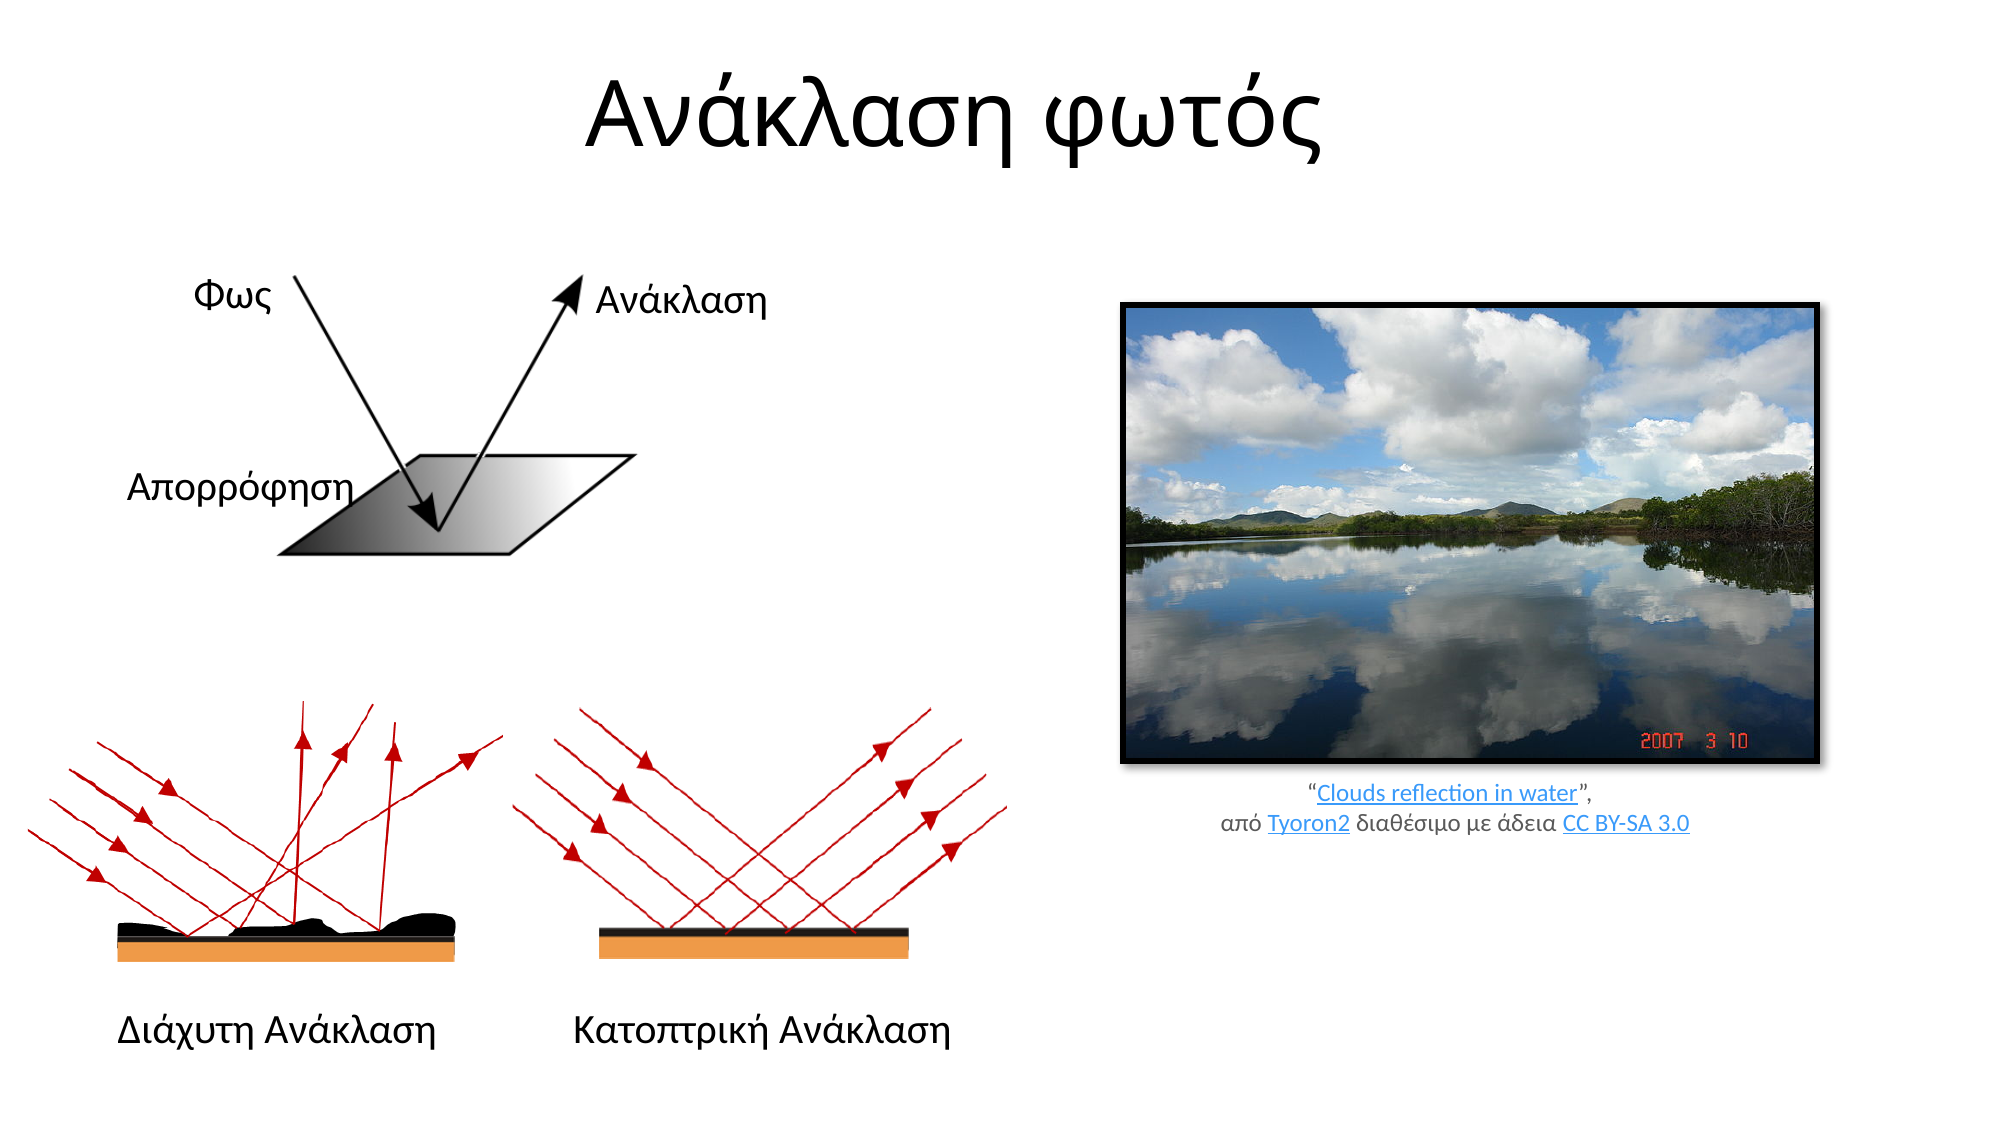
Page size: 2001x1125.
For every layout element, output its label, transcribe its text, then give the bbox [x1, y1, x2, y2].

title Ανάκλαση φωτός [92, 8, 1818, 226]
picture [512, 701, 1007, 966]
text_box Κατοπτρική Ανάκλαση [558, 994, 994, 1059]
picture [1126, 308, 1815, 758]
picture [27, 701, 503, 964]
text_box Διάχυτη Ανάκλαση [102, 994, 456, 1059]
text_box Φως [178, 259, 265, 325]
picture [265, 247, 647, 629]
text_box Απορρόφηση [112, 451, 265, 516]
text_box “Clouds reflection in water”, από Tyoron2 διαθέσιμο με άδεια CC BY-SA 3.0 [1193, 768, 1718, 844]
text_box Ανάκλαση [647, 264, 806, 330]
